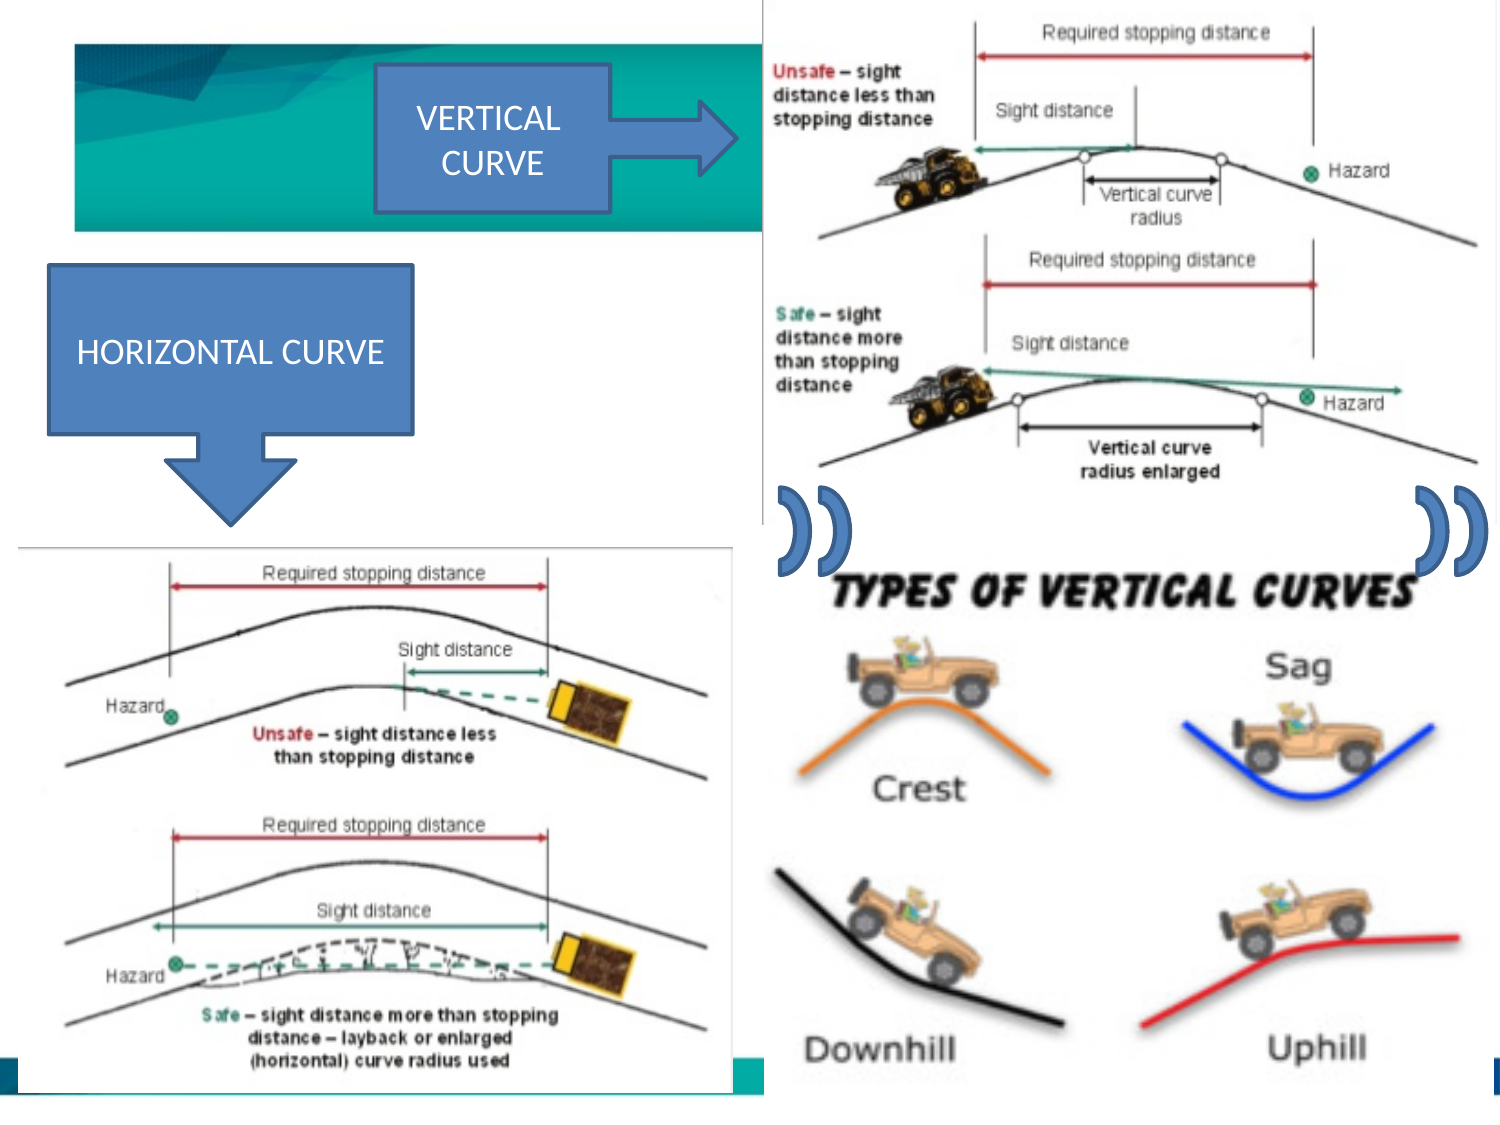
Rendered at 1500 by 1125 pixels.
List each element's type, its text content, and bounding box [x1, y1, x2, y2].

picture [0, 0, 1500, 1125]
text_box VERTICAL CURVE [373, 62, 739, 215]
text_box [1428, 534, 1450, 545]
text_box [790, 534, 812, 545]
text_box [831, 534, 853, 545]
text_box HORIZONTAL CURVE [46, 263, 415, 528]
text_box [1467, 534, 1489, 545]
